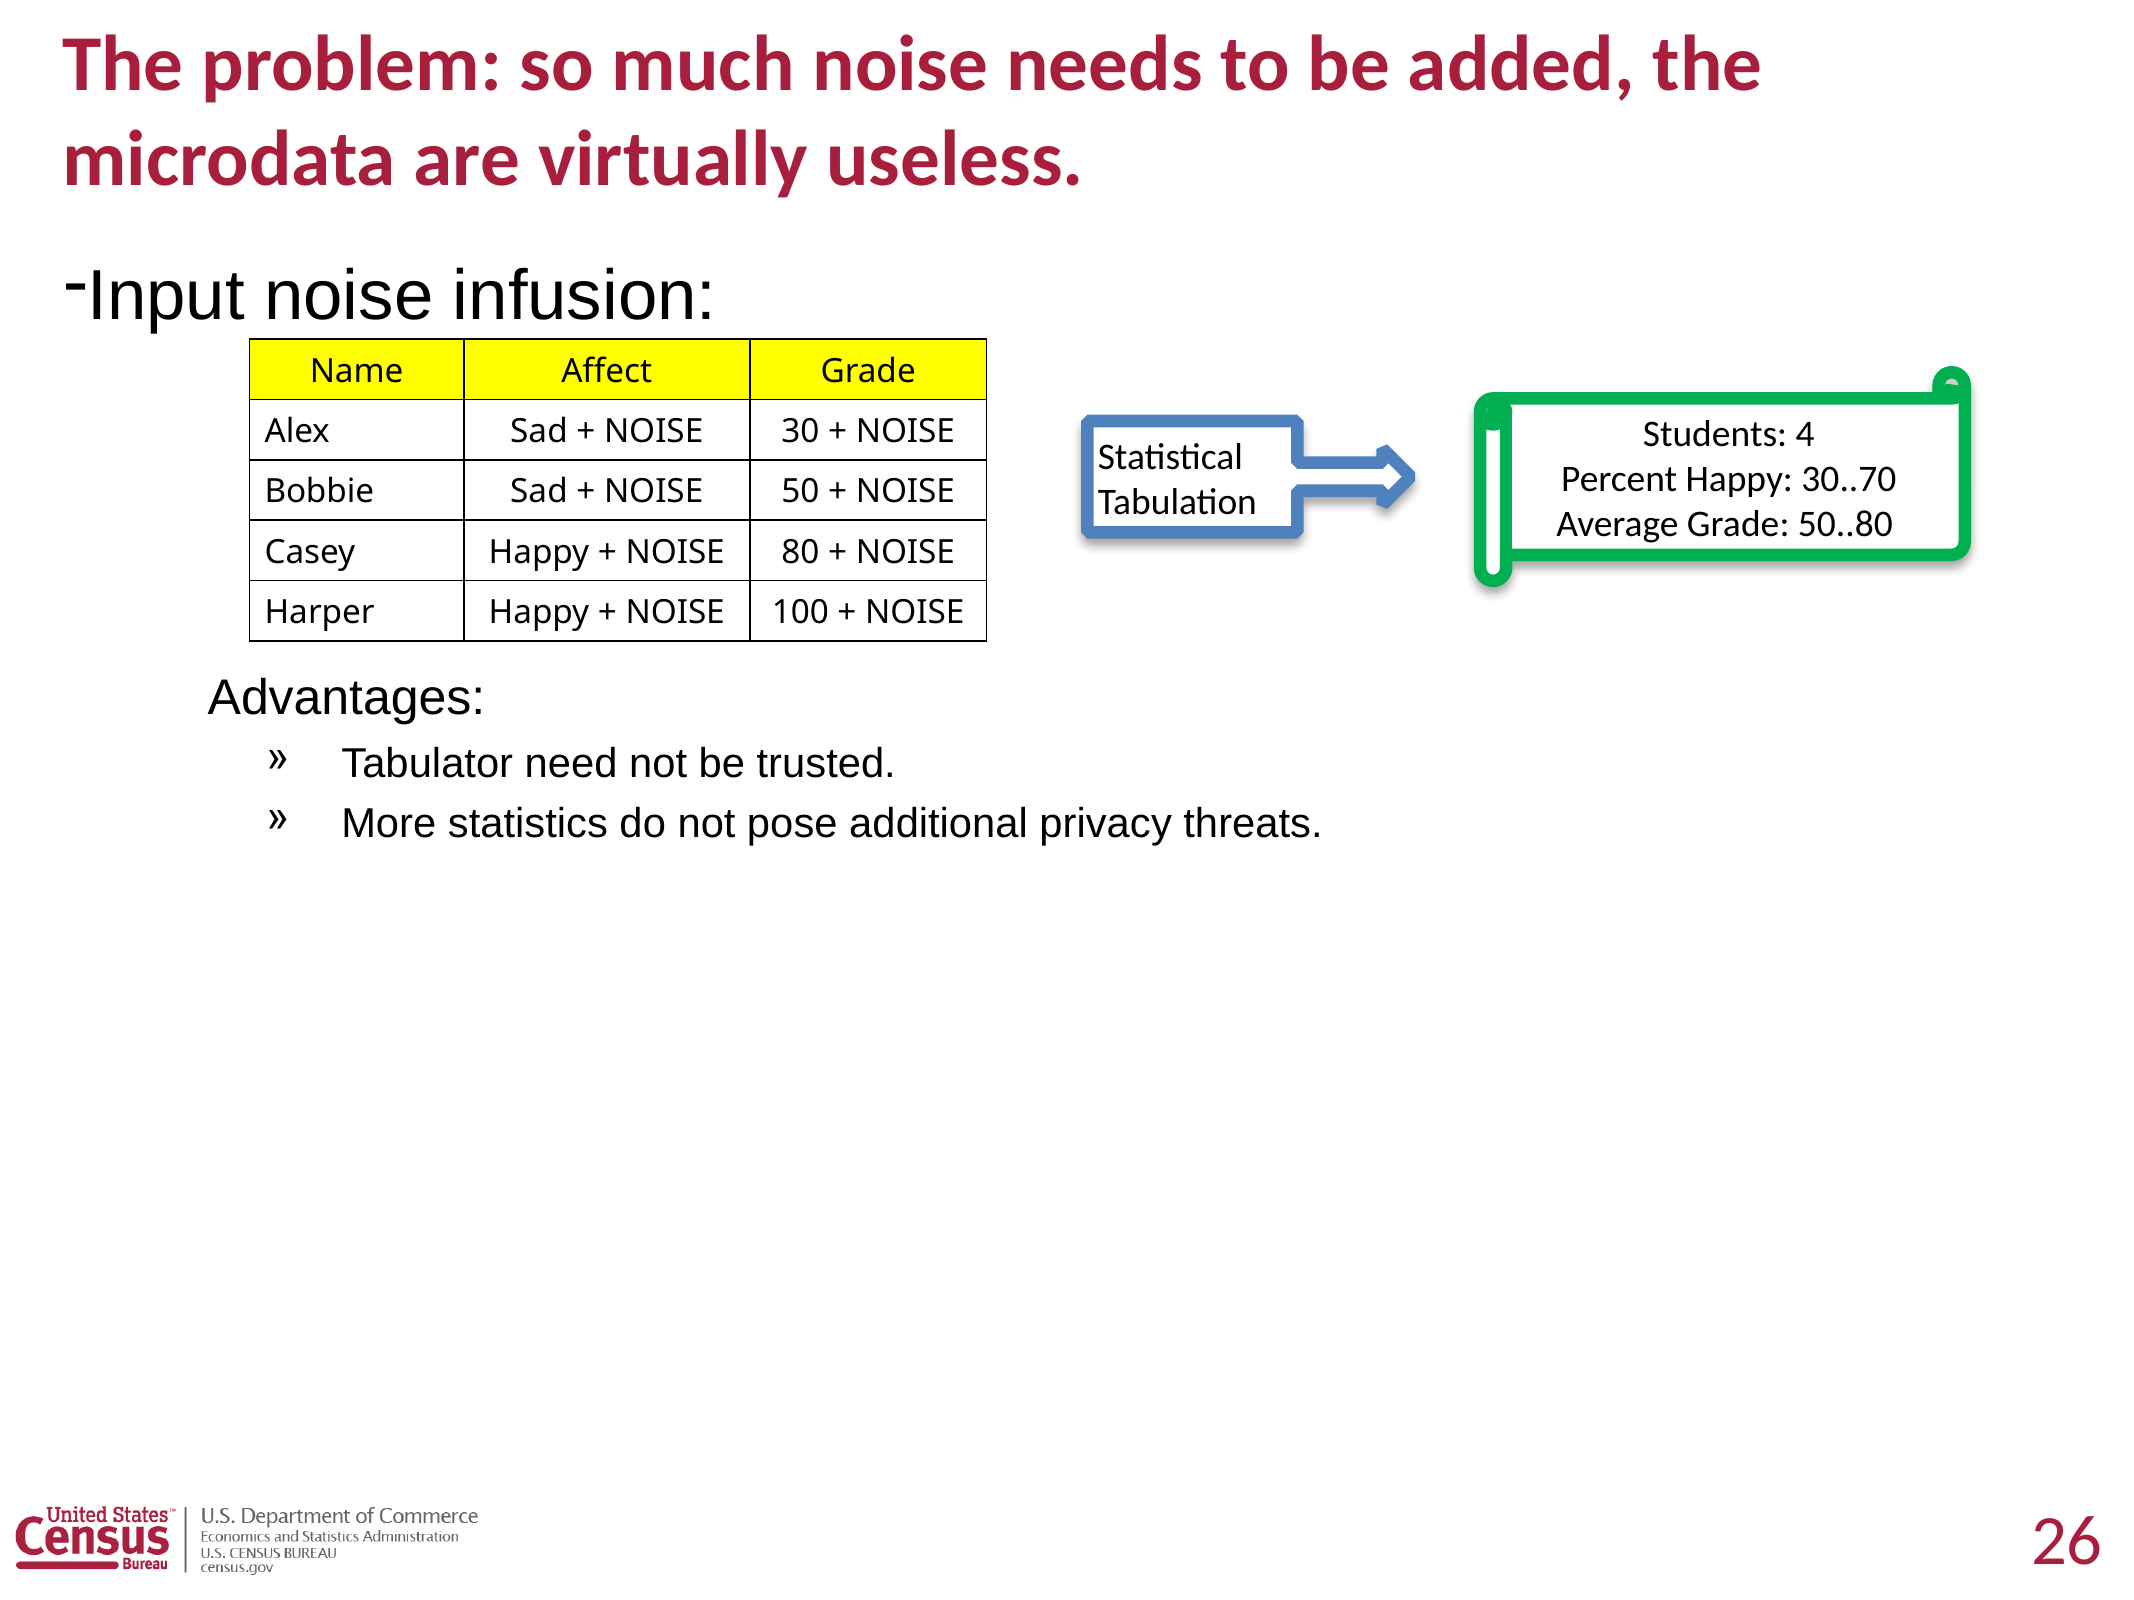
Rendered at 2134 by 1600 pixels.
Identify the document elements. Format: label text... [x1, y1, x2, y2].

table_cell Alex [250, 400, 463, 459]
list Input noise infusion: Advantages: Tabulator need not be trusted. More statistics do not pose additional privacy threats. [52, 237, 2081, 1501]
table_header Affect [465, 340, 749, 399]
text_box Statistical Tabulation [1087, 421, 1411, 533]
table_header Name [250, 340, 463, 399]
text_box Students: 4 Percent Happy: 30..70 Average Grade: 50..80 [1480, 372, 1965, 581]
table_cell Happy + NOISE [465, 521, 749, 580]
table_cell Sad + NOISE [465, 461, 749, 519]
table_cell Harper [250, 581, 463, 640]
table_cell Bobbie [250, 461, 463, 519]
table_cell 100 + NOISE [751, 581, 986, 640]
table_cell Happy + NOISE [465, 581, 749, 640]
table_cell Sad + NOISE [465, 400, 749, 459]
table_cell 50 + NOISE [751, 461, 986, 519]
table_cell Casey [250, 521, 463, 580]
table_cell 80 + NOISE [751, 521, 986, 580]
table_cell 30 + NOISE [751, 400, 986, 459]
table_header Grade [751, 340, 986, 399]
title The problem: so much noise needs to be added, the microdata are virtually useless. [51, 0, 2079, 213]
picture [0, 1499, 1476, 1583]
